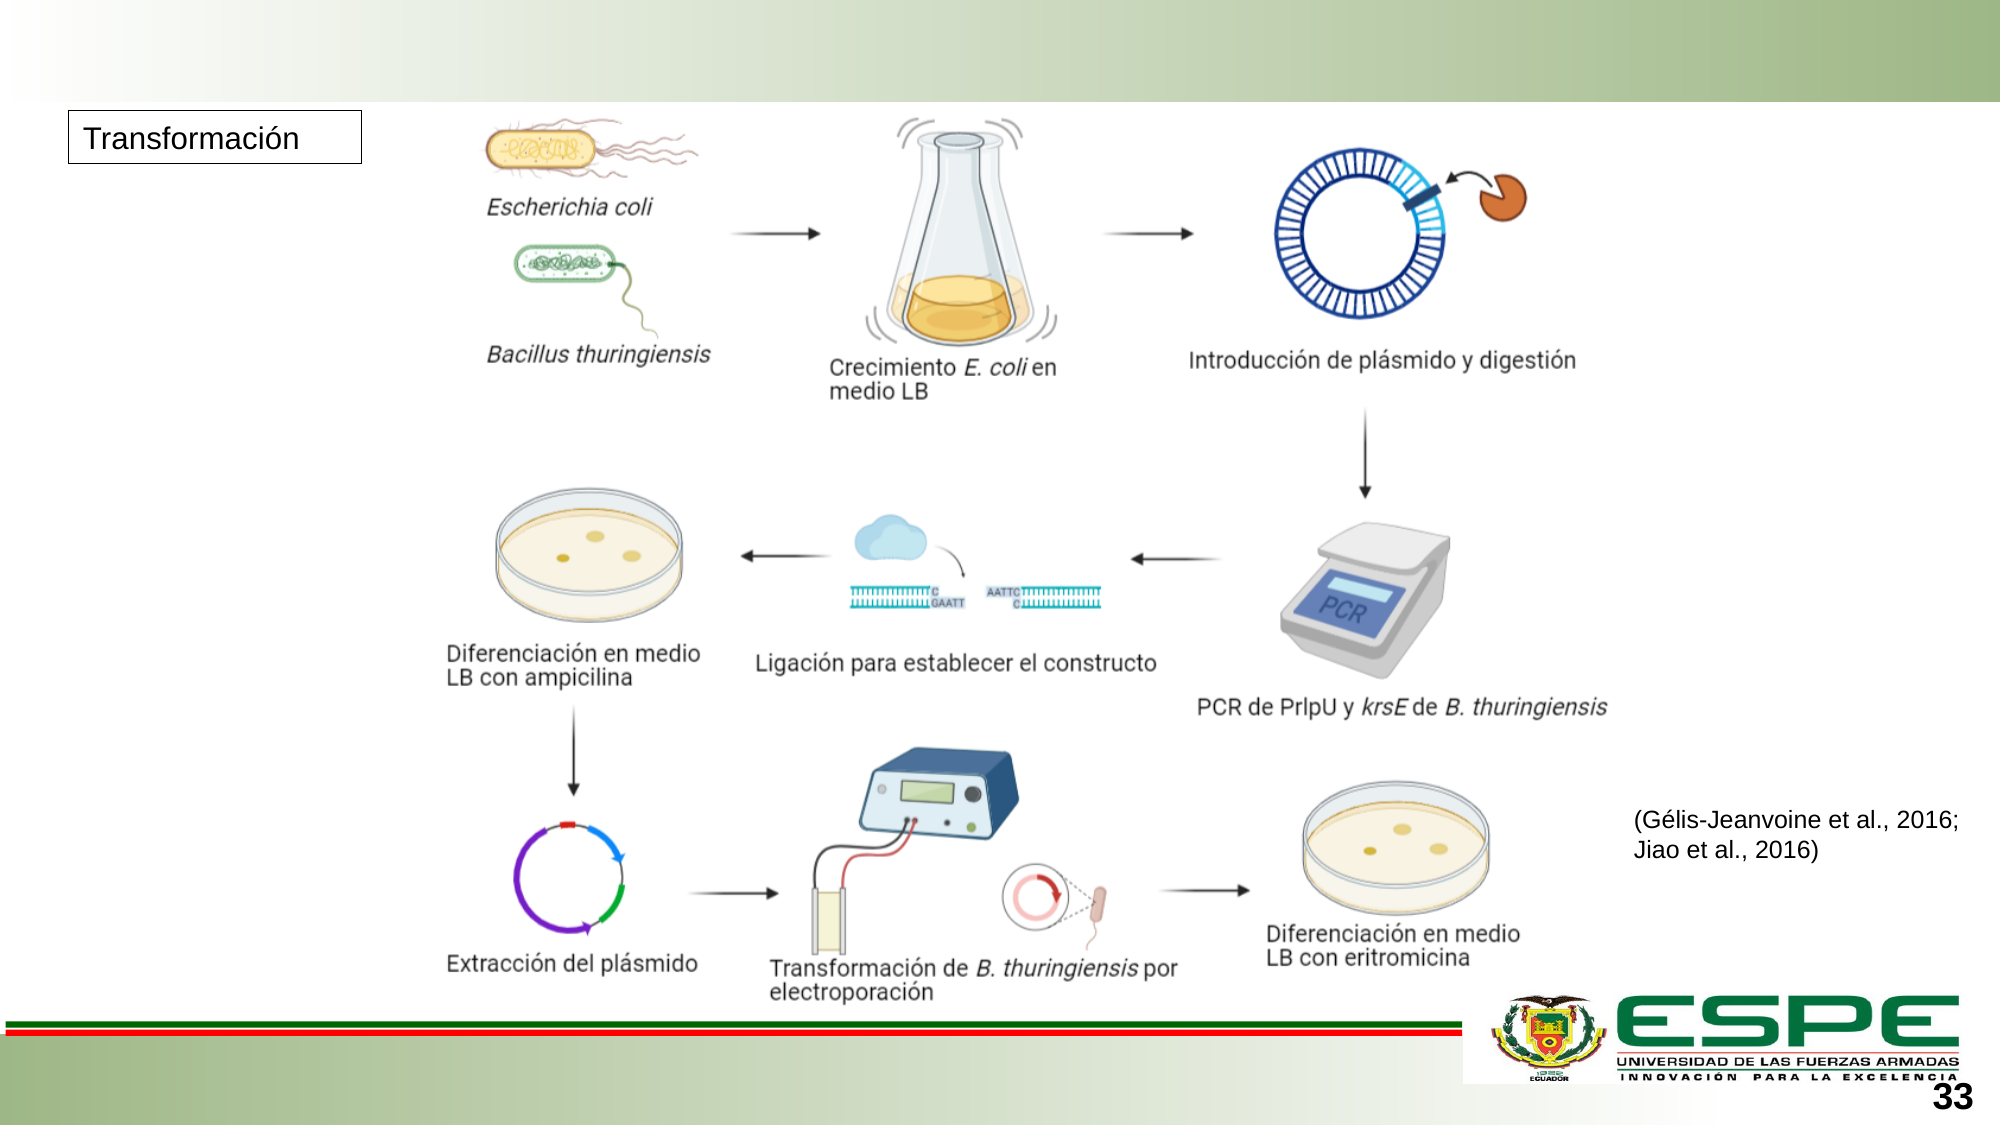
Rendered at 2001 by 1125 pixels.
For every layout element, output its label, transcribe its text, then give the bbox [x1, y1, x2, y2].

picture [428, 110, 1998, 1085]
text_box Transformación [68, 110, 362, 164]
text_box 33 [1917, 1092, 1997, 1125]
text_box (Gélis-Jeanvoine et al., 2016; Jiao et al., 2016) [1624, 796, 1979, 871]
